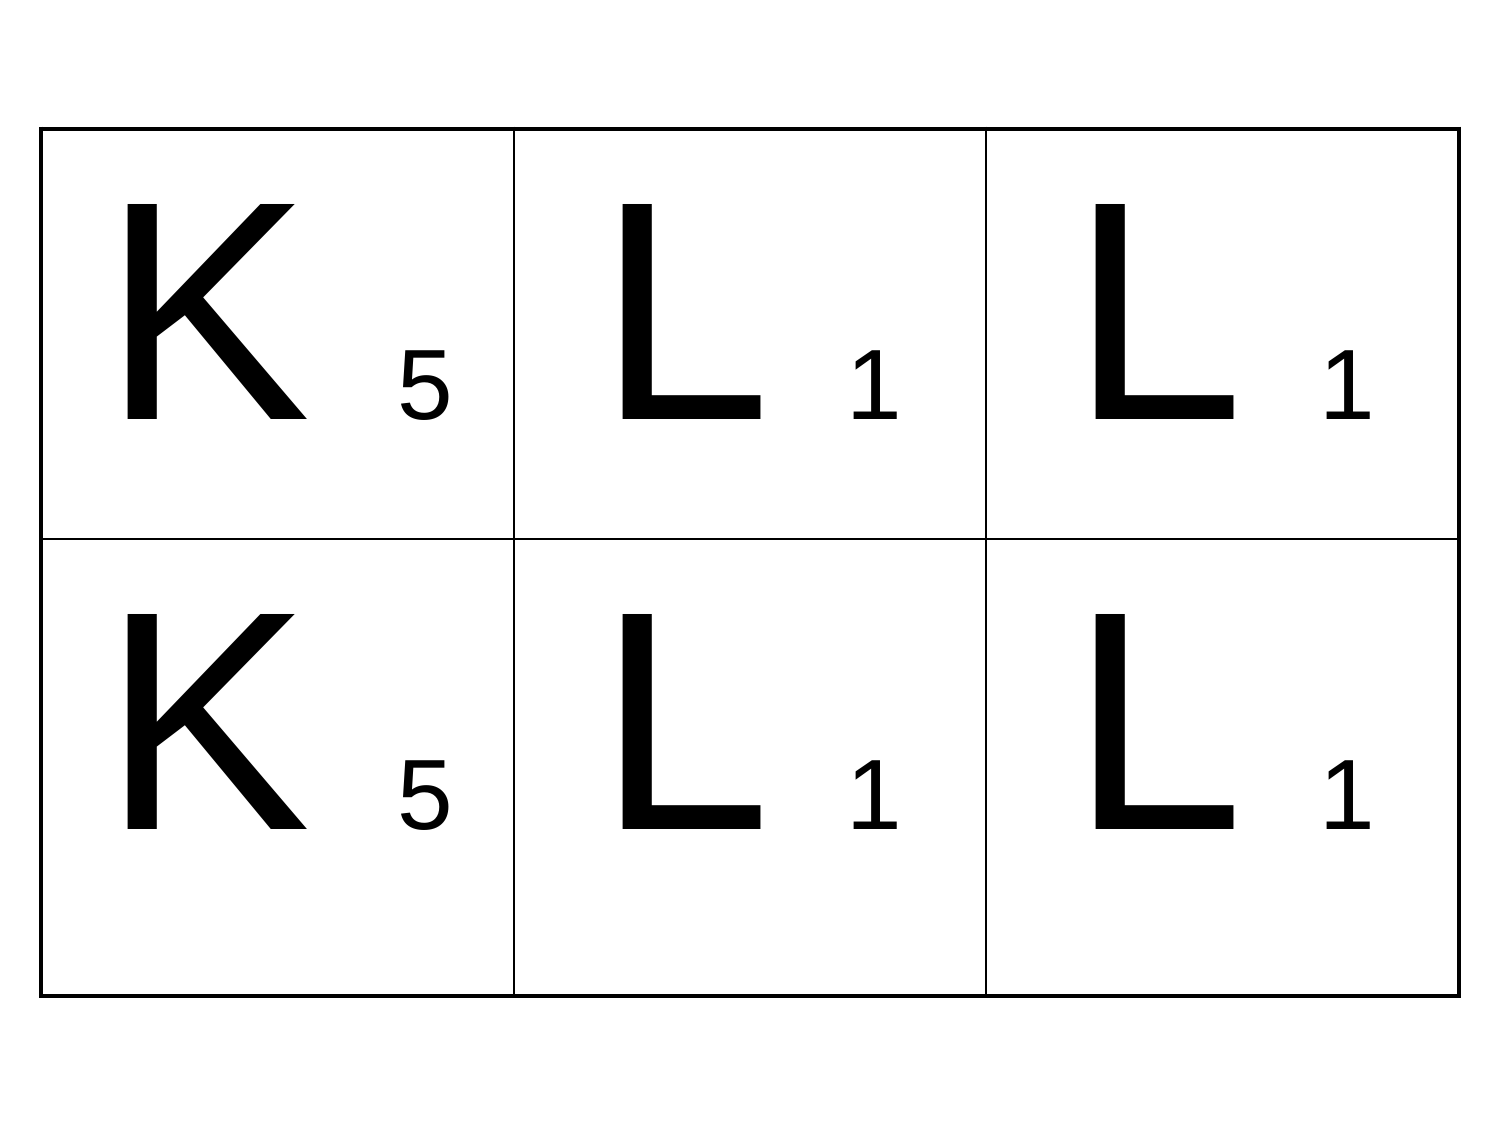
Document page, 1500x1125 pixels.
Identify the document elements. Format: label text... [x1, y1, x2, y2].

table_header K 5 [43, 131, 513, 538]
table_cell K 5 [43, 540, 513, 994]
table_cell L 1 [515, 540, 985, 994]
table_header L 1 [987, 131, 1457, 538]
table_cell L 1 [987, 540, 1457, 994]
table_header L 1 [515, 131, 985, 538]
